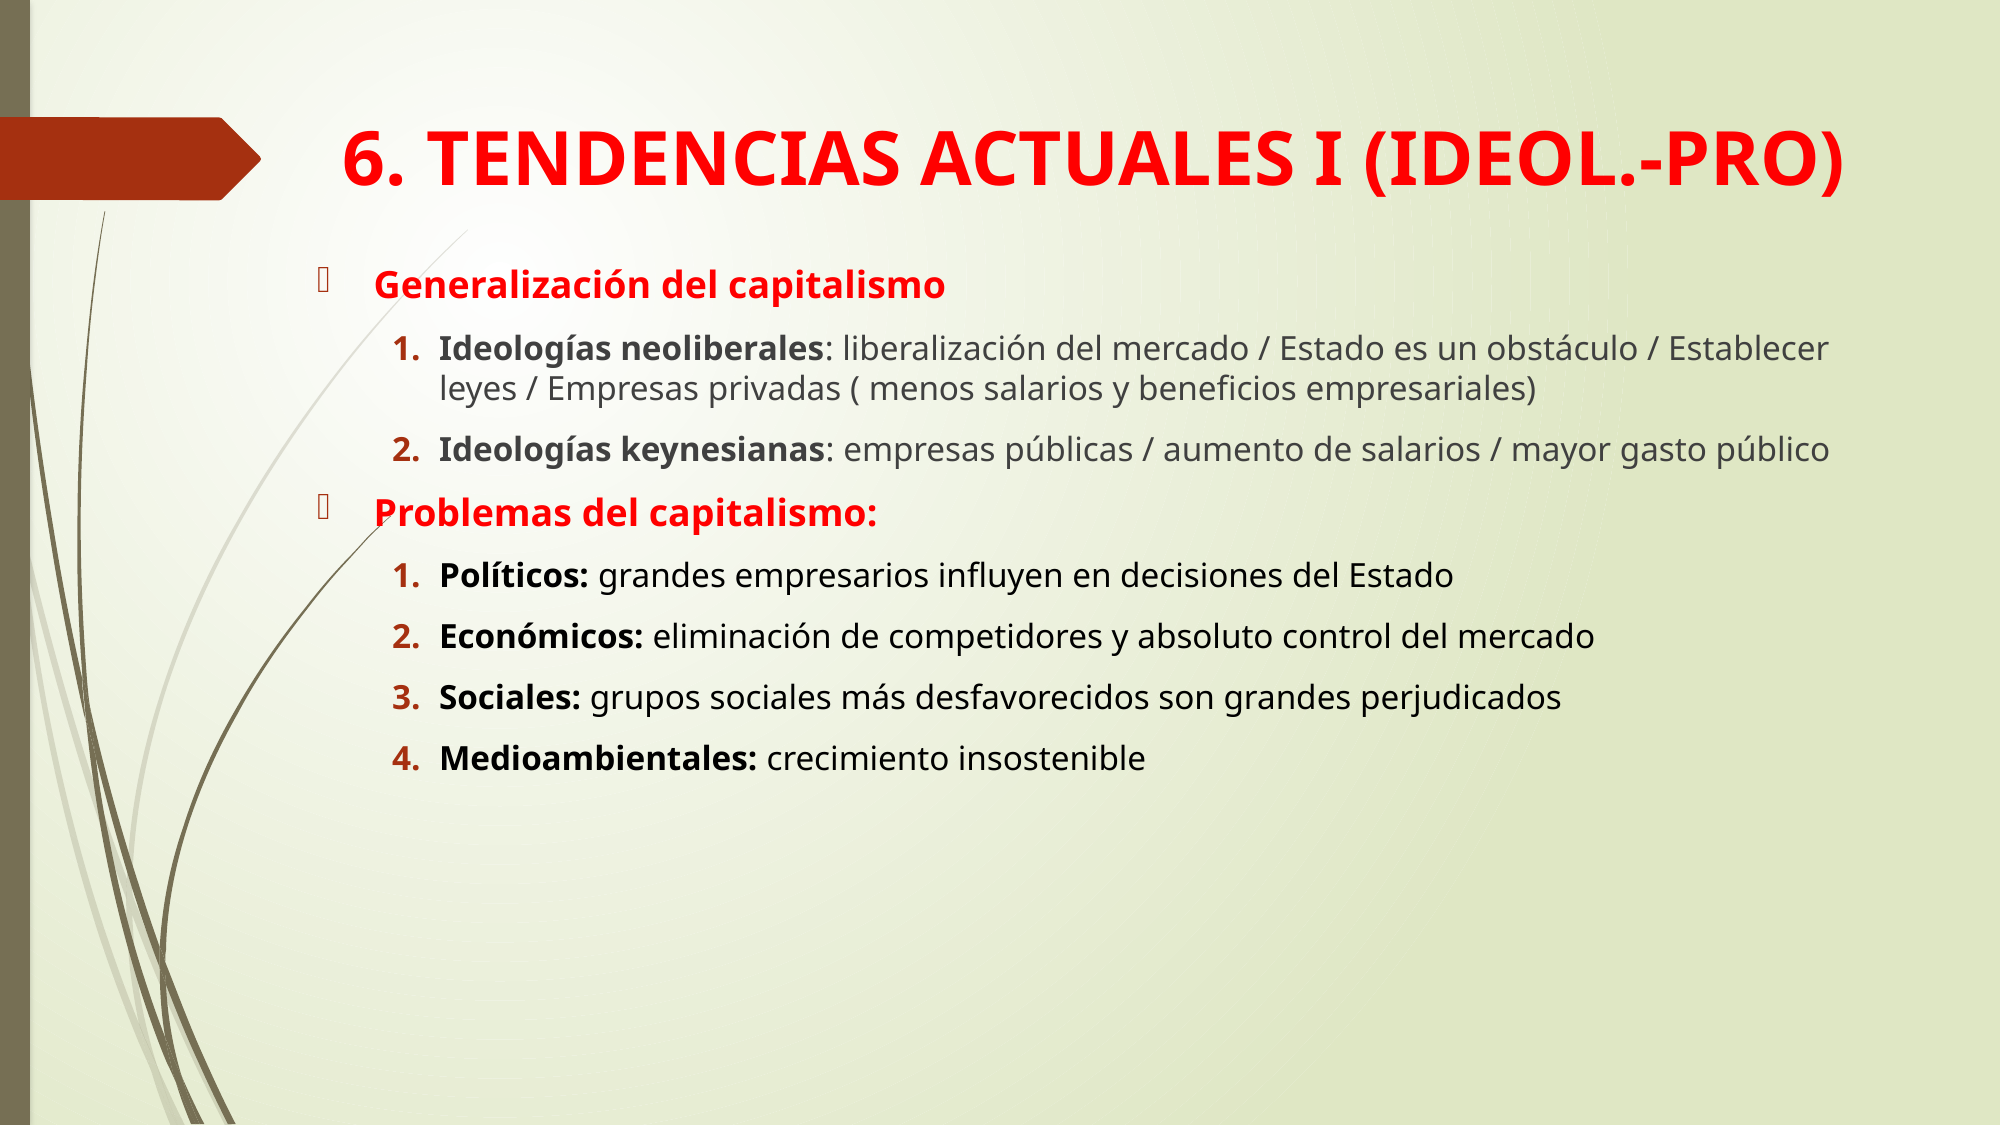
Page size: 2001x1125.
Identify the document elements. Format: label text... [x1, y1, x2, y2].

title 6. TENDENCIAS ACTUALES I (IDEOL.-PRO) [302, 102, 1888, 221]
list Generalización del capitalismo Ideologías neoliberales: liberalización del mercado / Estado es un obstáculo / Establecer leyes / Empresas privadas ( menos salarios y beneficios empresariales) Ideologías keynesianas: empresas públicas / aumento de salarios / mayor gasto público Problemas del capitalismo: Políticos: grandes empresarios influyen en decisiones del Estado Económicos: eliminación de competidores y absoluto control del mercado Sociales: grupos sociales más desfavorecidos son grandes perjudicados Medioambientales: crecimiento insostenible [302, 253, 1888, 970]
